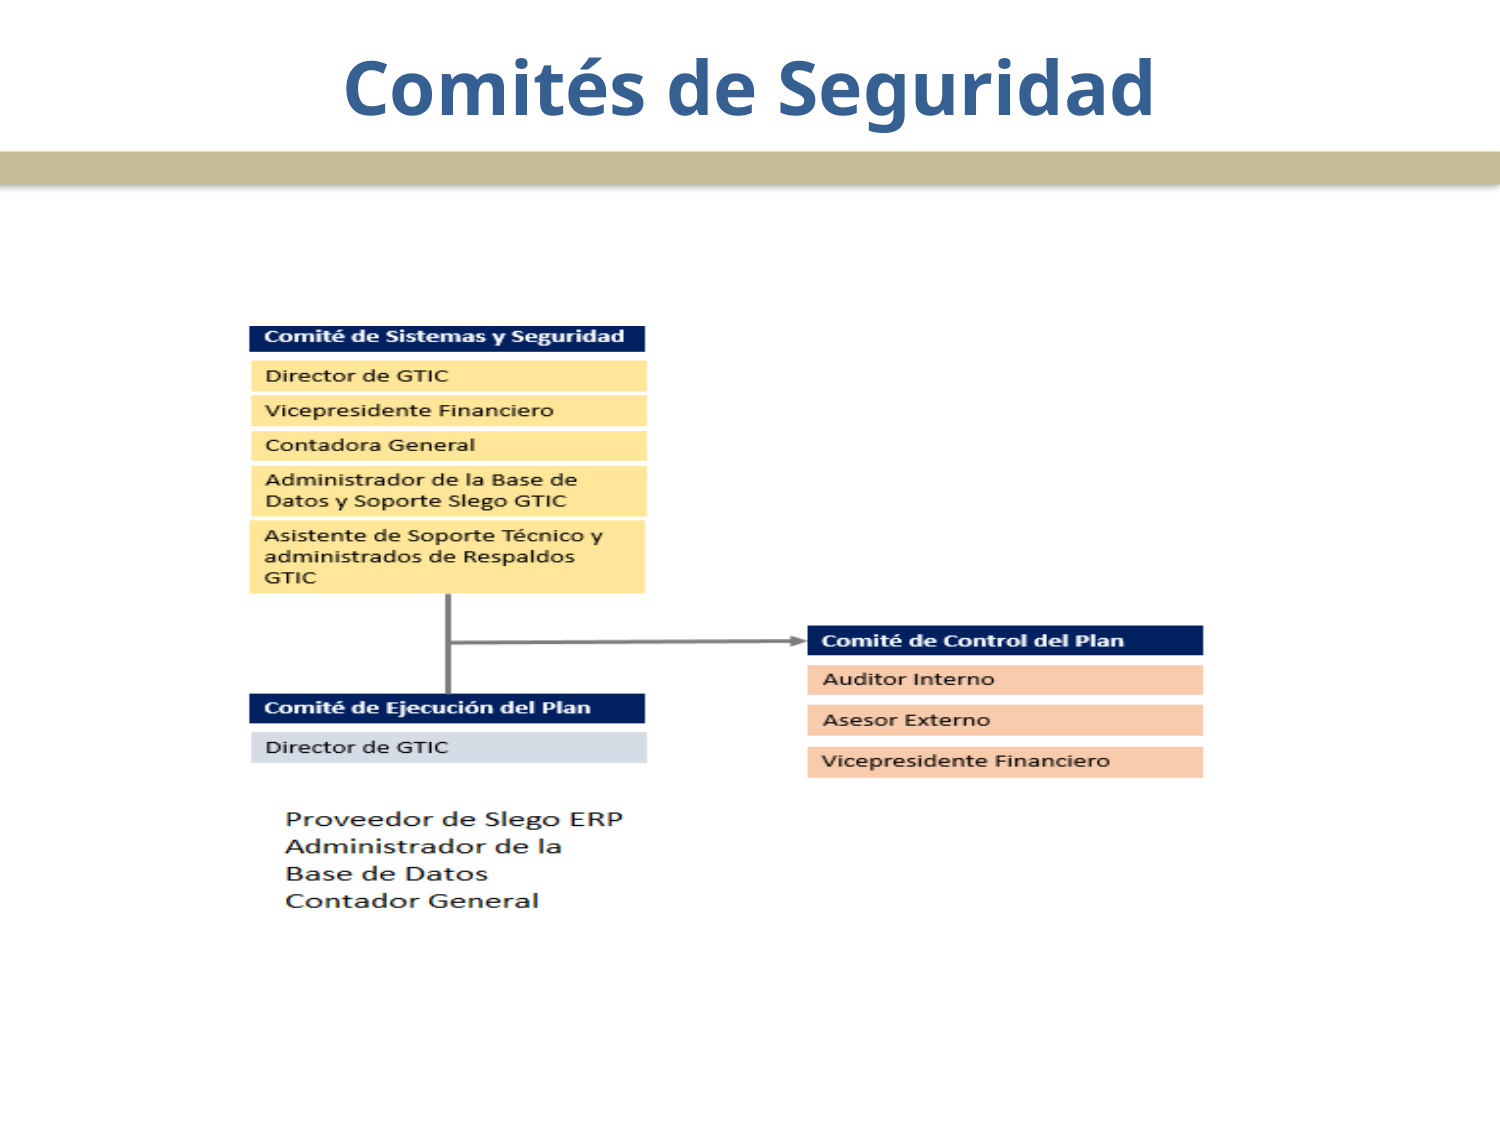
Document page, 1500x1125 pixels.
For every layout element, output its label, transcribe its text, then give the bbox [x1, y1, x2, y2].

picture [241, 326, 1235, 929]
text_box [0, 151, 1500, 185]
title Comités de Seguridad [75, 30, 1425, 140]
